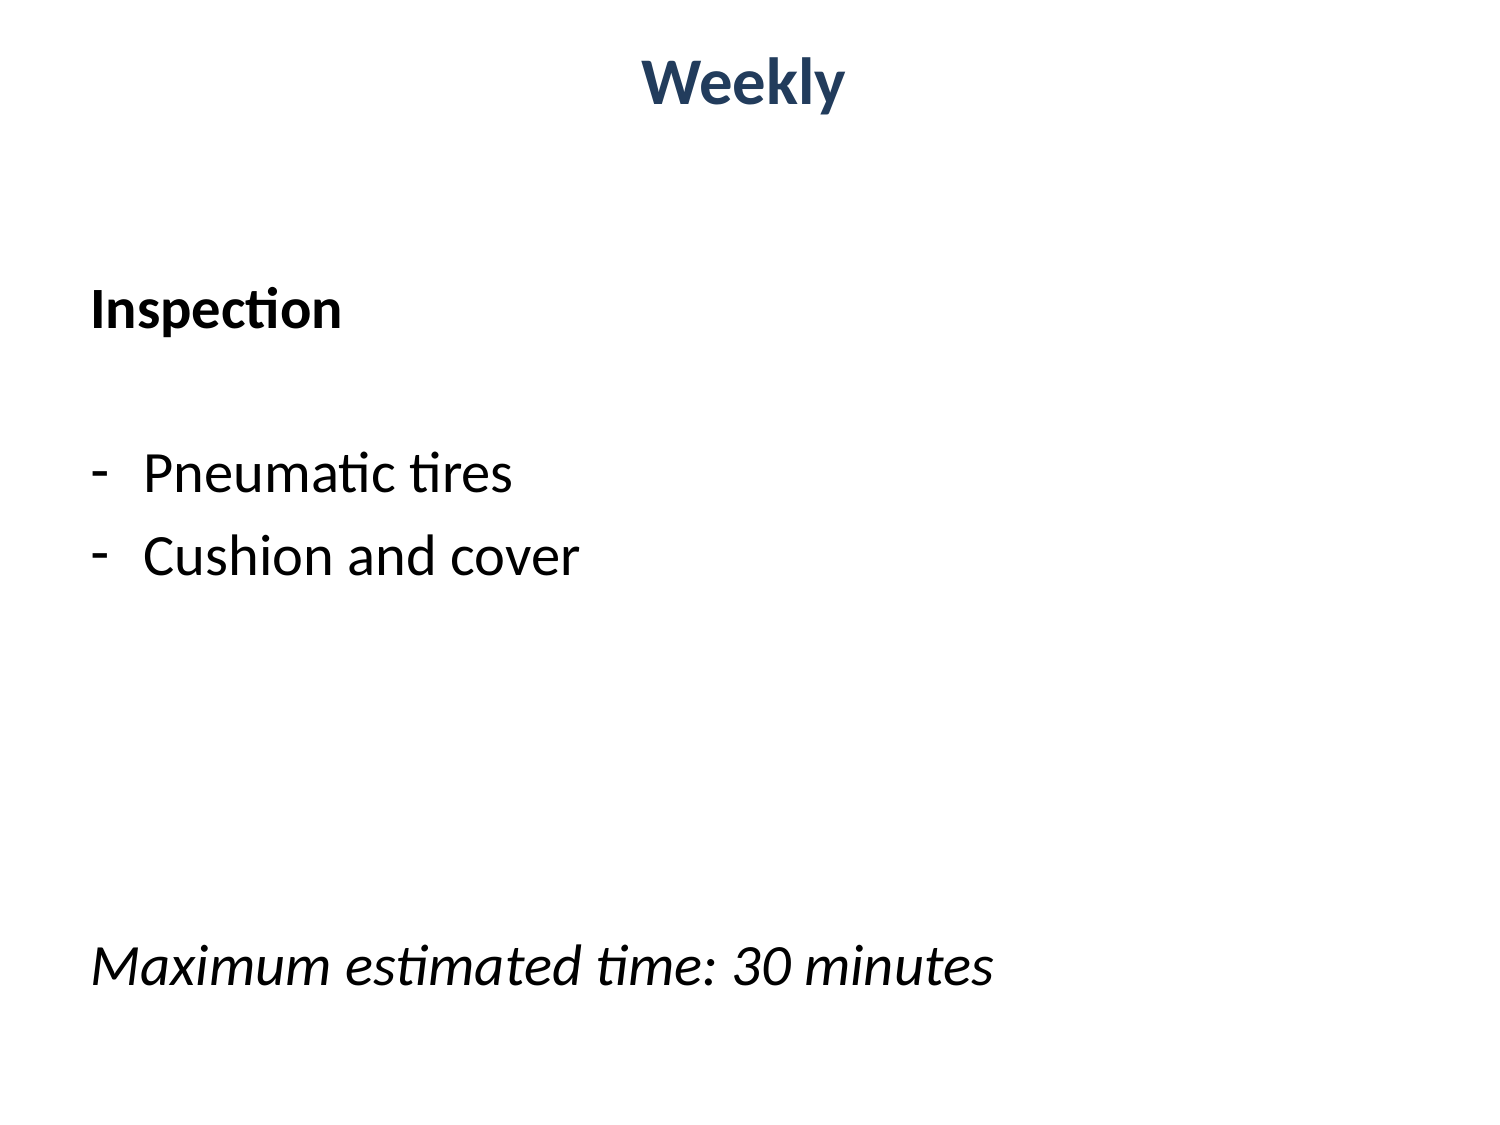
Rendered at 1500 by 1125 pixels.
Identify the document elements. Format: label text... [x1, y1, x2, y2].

text_box Weekly [74, 30, 1413, 126]
list Inspection Pneumatic tires Cushion and cover Maximum estimated time: 30 minutes [75, 262, 1425, 1005]
